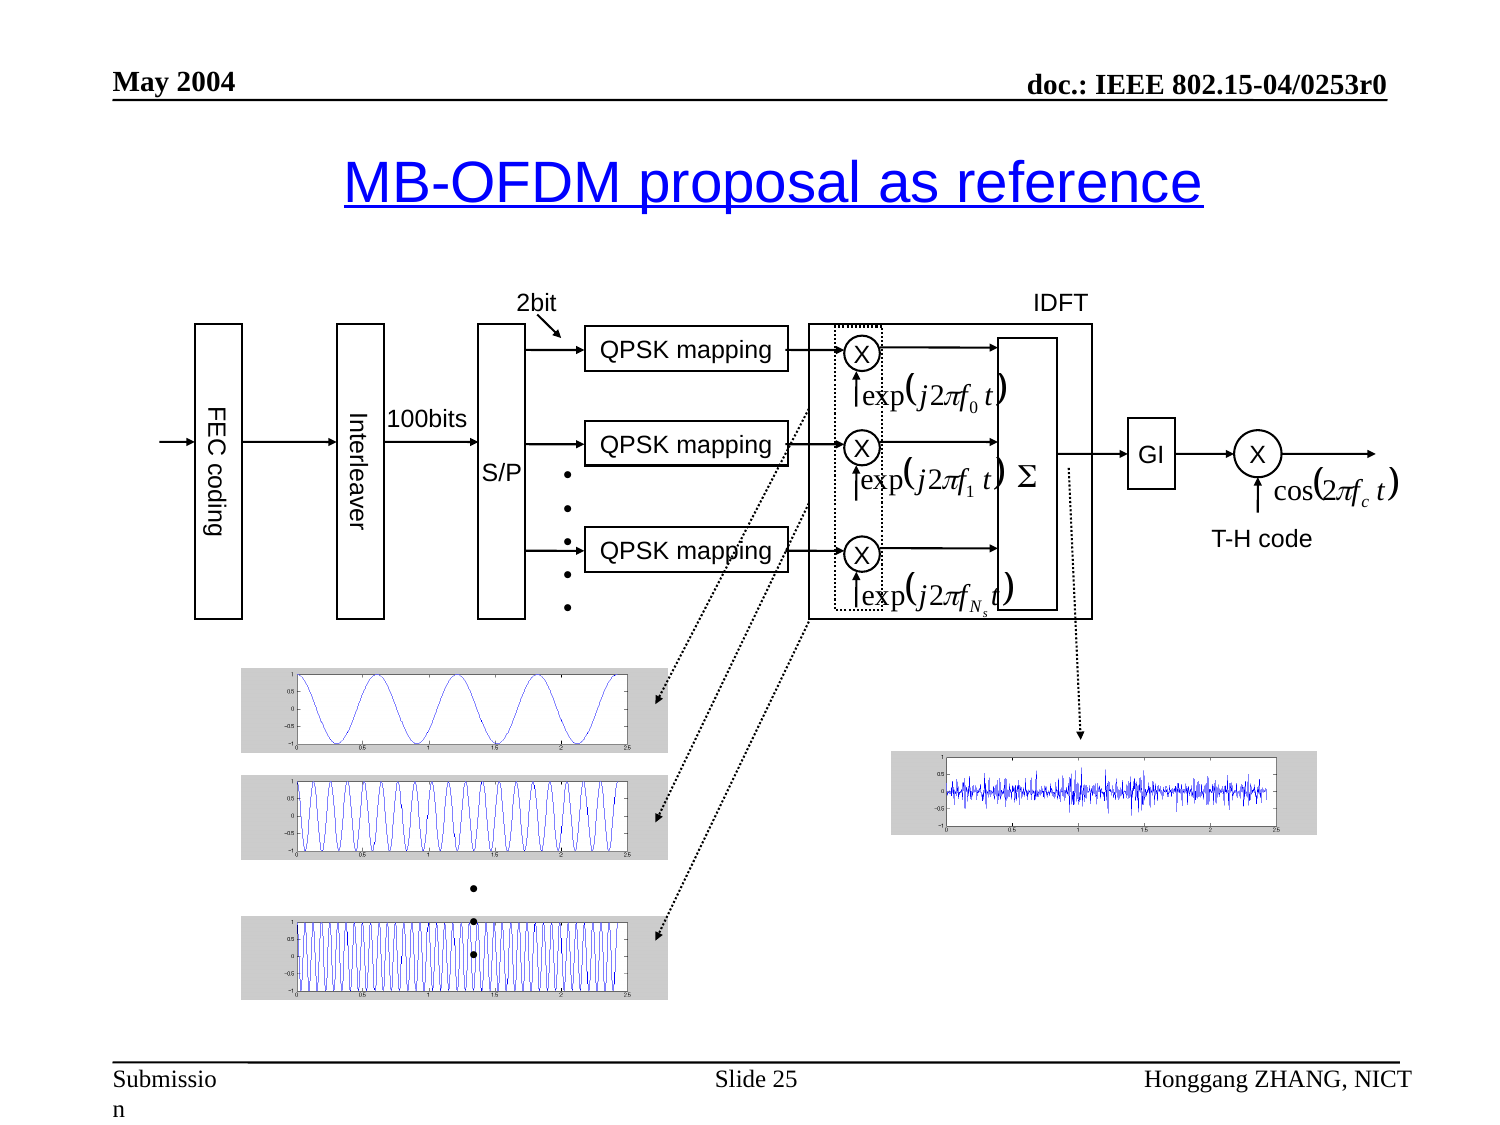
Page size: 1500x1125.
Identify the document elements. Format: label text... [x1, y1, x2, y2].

footer Honggang ZHANG, NICT [900, 1062, 1413, 1093]
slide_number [112, 62, 375, 98]
text_box MB-OFDM proposal as reference [135, 125, 1412, 232]
slide_number Slide 25 [707, 1062, 806, 1093]
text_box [159, 278, 1400, 1000]
